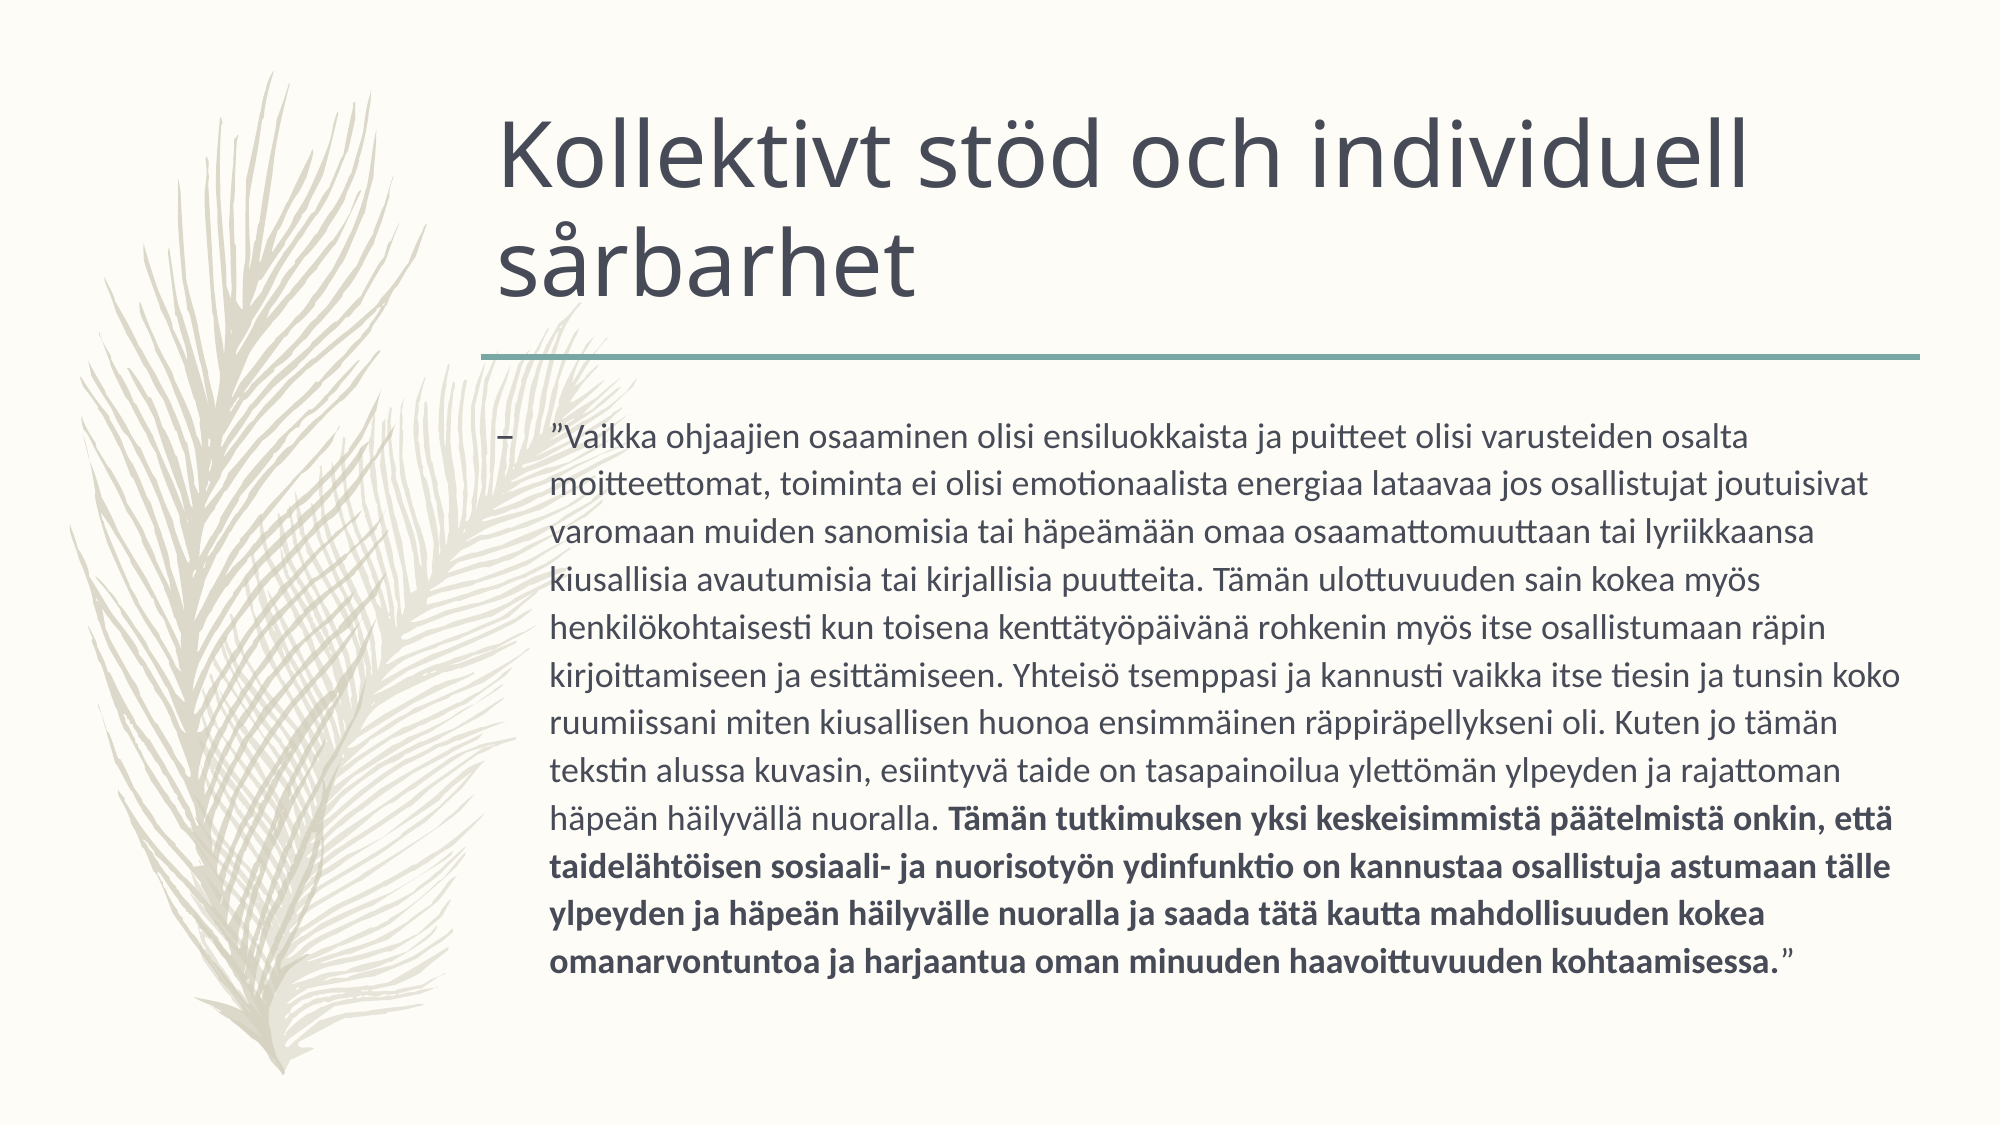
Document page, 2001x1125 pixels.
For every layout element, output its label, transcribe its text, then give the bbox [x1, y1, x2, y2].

list ”Vaikka ohjaajien osaaminen olisi ensiluokkaista ja puitteet olisi varusteiden osalta moitteettomat, toiminta ei olisi emotionaalista energiaa lataavaa jos osallistujat joutuisivat varomaan muiden sanomisia tai häpeämään omaa osaamattomuuttaan tai lyriikkaansa kiusallisia avautumisia tai kirjallisia puutteita. Tämän ulottuvuuden sain kokea myös henkilökohtaisesti kun toisena kenttätyöpäivänä rohkenin myös itse osallistumaan räpin kirjoittamiseen ja esittämiseen. Yhteisö tsemppasi ja kannusti vaikka itse tiesin ja tunsin koko ruumiissani miten kiusallisen huonoa ensimmäinen räppiräpellykseni oli. Kuten jo tämän tekstin alussa kuvasin, esiintyvä taide on tasapainoilua ylettömän ylpeyden ja rajattoman häpeän häilyvällä nuoralla. Tämän tutkimuksen yksi keskeisimmistä päätelmistä onkin, että taidelähtöisen sosiaali- ja nuorisotyön ydinfunktio on kannustaa osallistuja astumaan tälle ylpeyden ja häpeän häilyvälle nuoralla ja saada tätä kautta mahdollisuuden kokea omanarvontuntoa ja harjaantua oman minuuden haavoittuvuuden kohtaamisessa.” [481, 399, 1920, 999]
title Kollektivt stöd och individuell sårbarhet [481, 93, 1920, 350]
